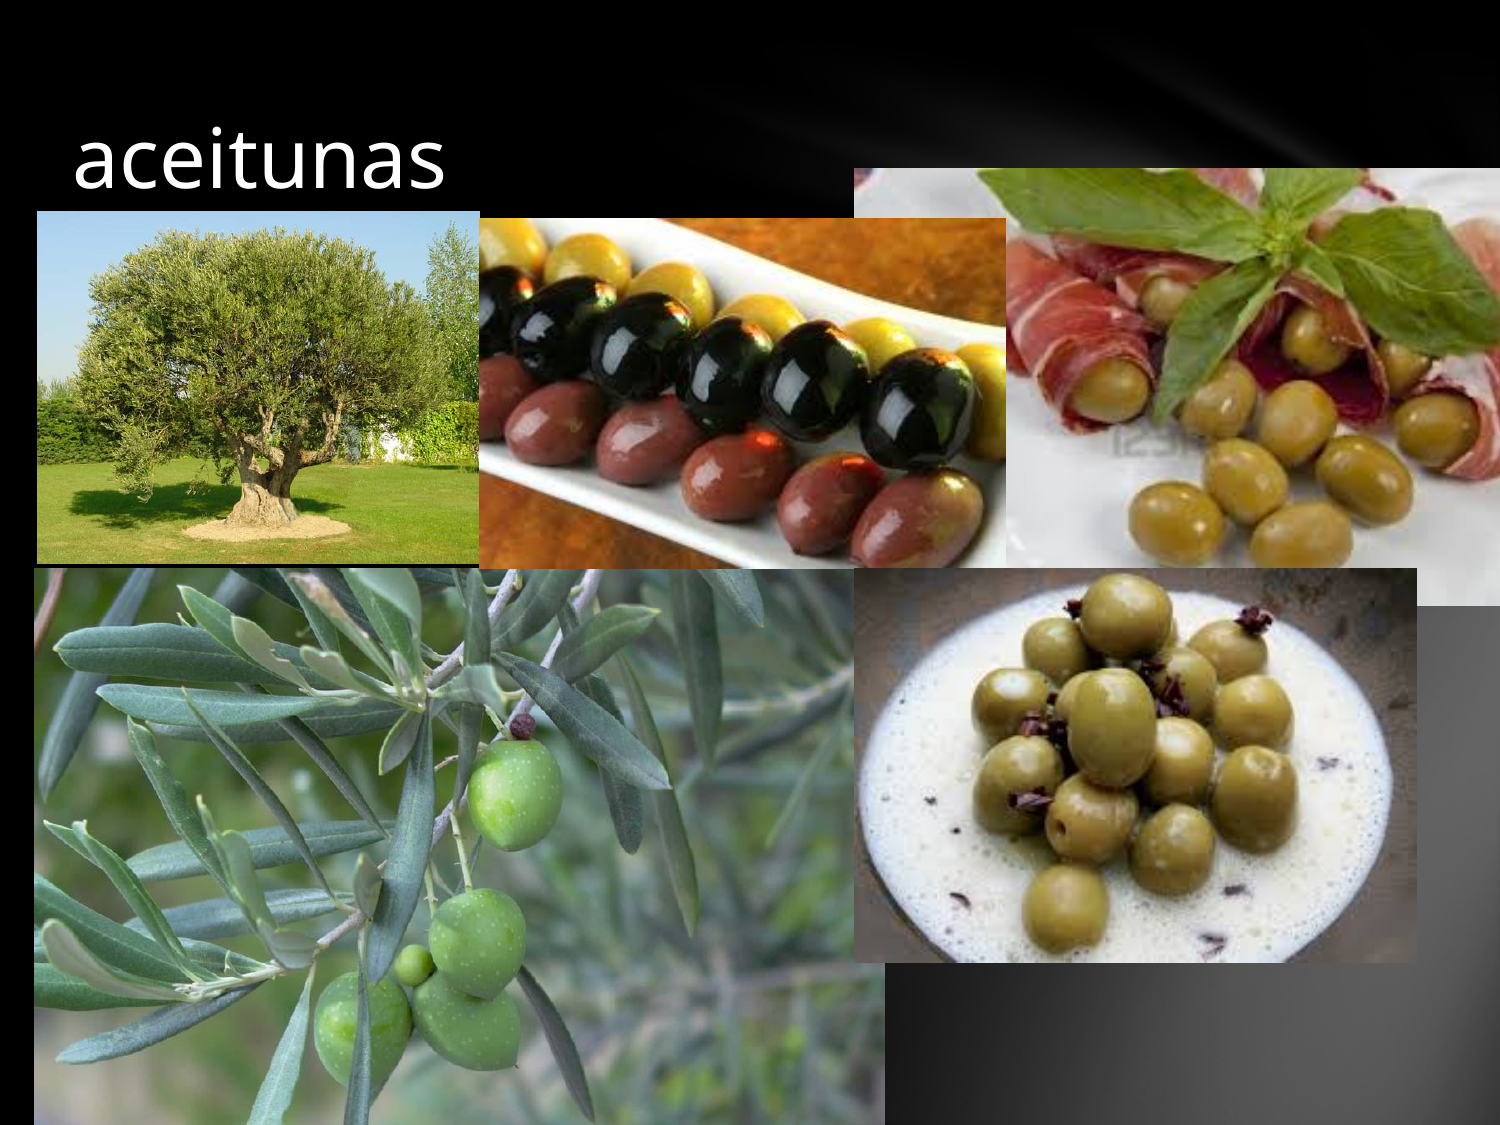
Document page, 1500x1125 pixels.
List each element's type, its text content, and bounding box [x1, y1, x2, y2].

picture [34, 168, 1500, 1125]
title aceitunas [57, 37, 1318, 213]
